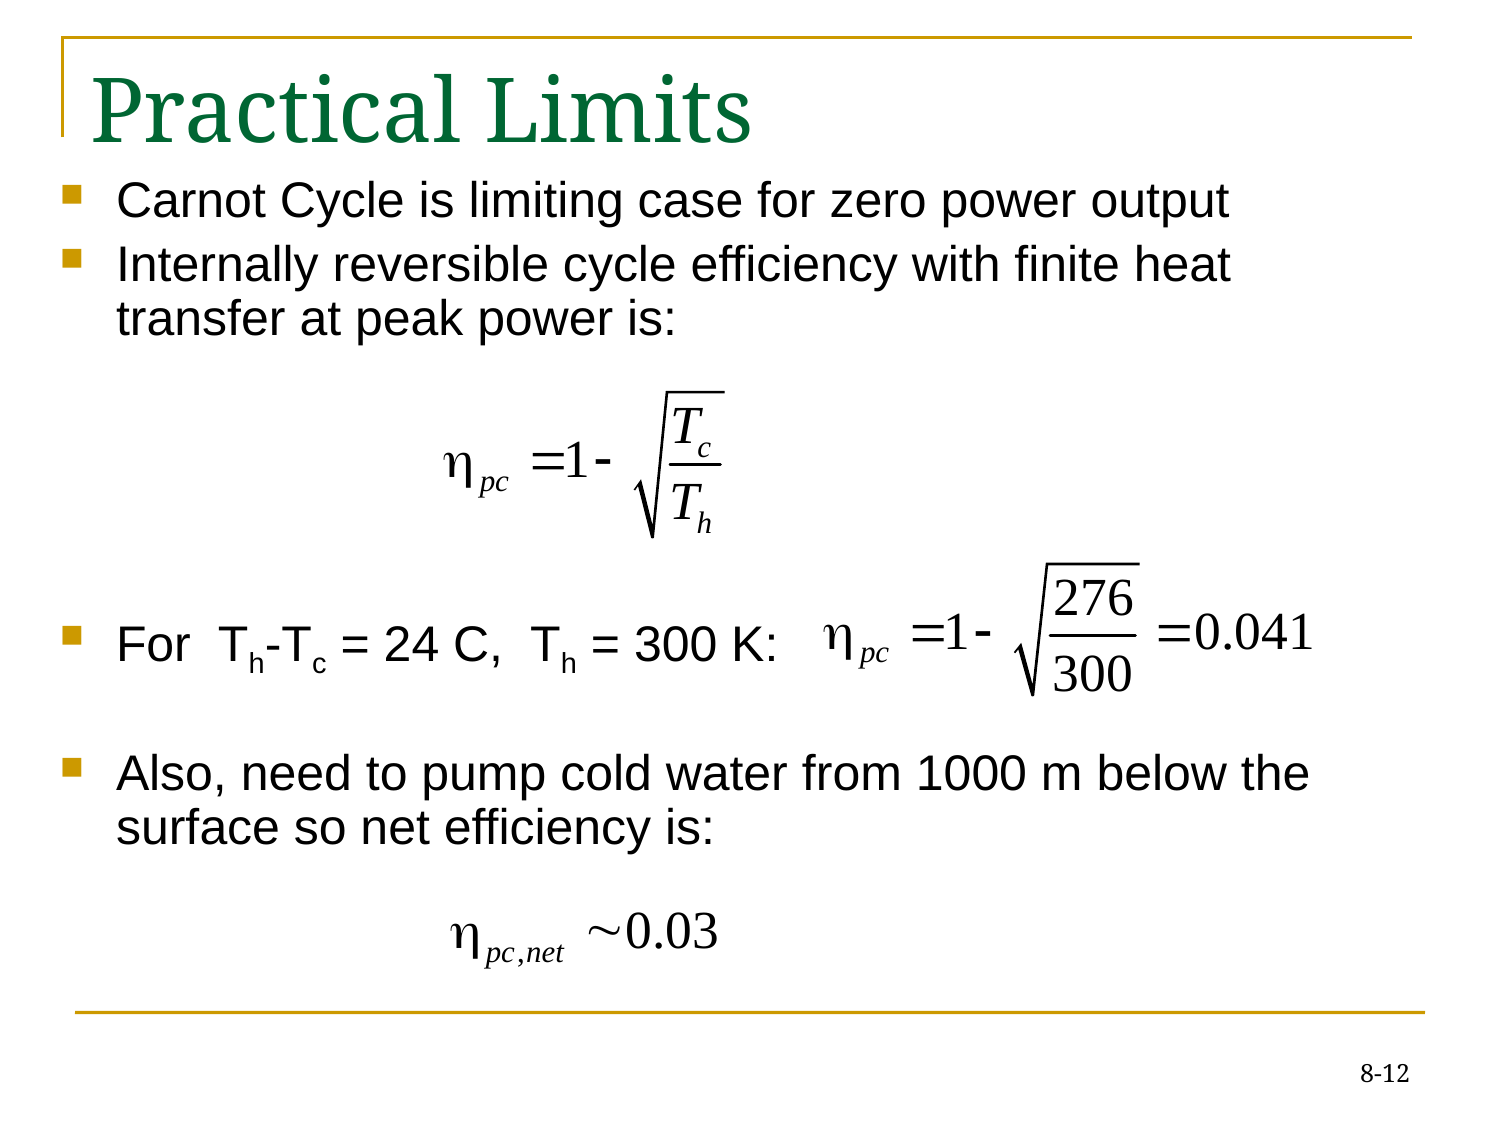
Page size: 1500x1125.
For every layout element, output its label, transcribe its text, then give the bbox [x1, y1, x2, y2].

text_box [436, 379, 736, 550]
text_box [442, 894, 729, 981]
list Carnot Cycle is limiting case for zero power output Internally reversible cycle efficiency with finite heat transfer at peak power is: For Th-Tc = 24 C, Th = 300 K: Also, need to pump cold water from 1000 m below the surface so net efficiency is: [44, 166, 1377, 1022]
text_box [816, 550, 1322, 708]
title Practical Limits [75, 45, 1425, 233]
slide_number 8-12 [1074, 1023, 1426, 1100]
